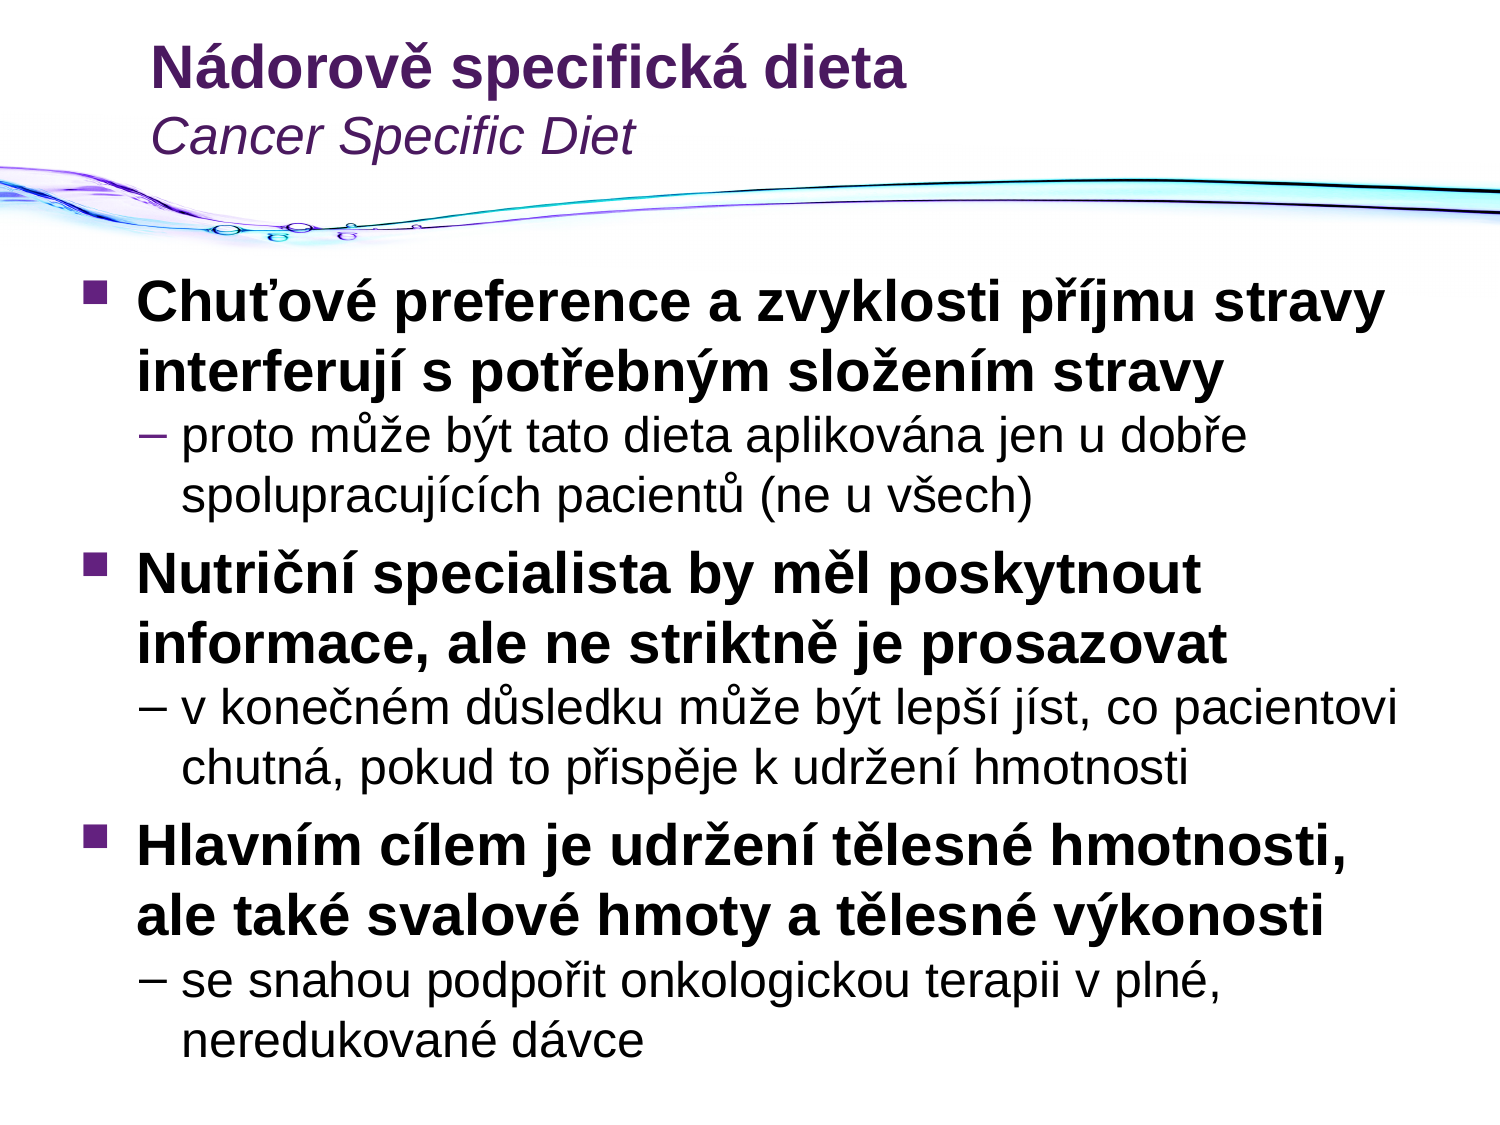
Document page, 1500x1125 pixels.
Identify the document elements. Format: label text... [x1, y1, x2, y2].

picture [0, 112, 1500, 299]
title Nádorově specifická dieta Cancer Specific Diet [135, 19, 1258, 173]
list Chuťové preference a zvyklosti příjmu stravy interferují s potřebným složením stravy proto může být tato dieta aplikována jen u dobře spolupracujících pacientů (ne u všech) Nutriční specialista by měl poskytnout informace, ale ne striktně je prosazovat v konečném důsledku může být lepší jíst, co pacientovi chutná, pokud to přispěje k udržení hmotnosti Hlavním cílem je udržení tělesné hmotnosti, ale také svalové hmoty a tělesné výkonosti se snahou podpořit onkologickou terapii v plné, neredukované dávce [64, 255, 1459, 1102]
